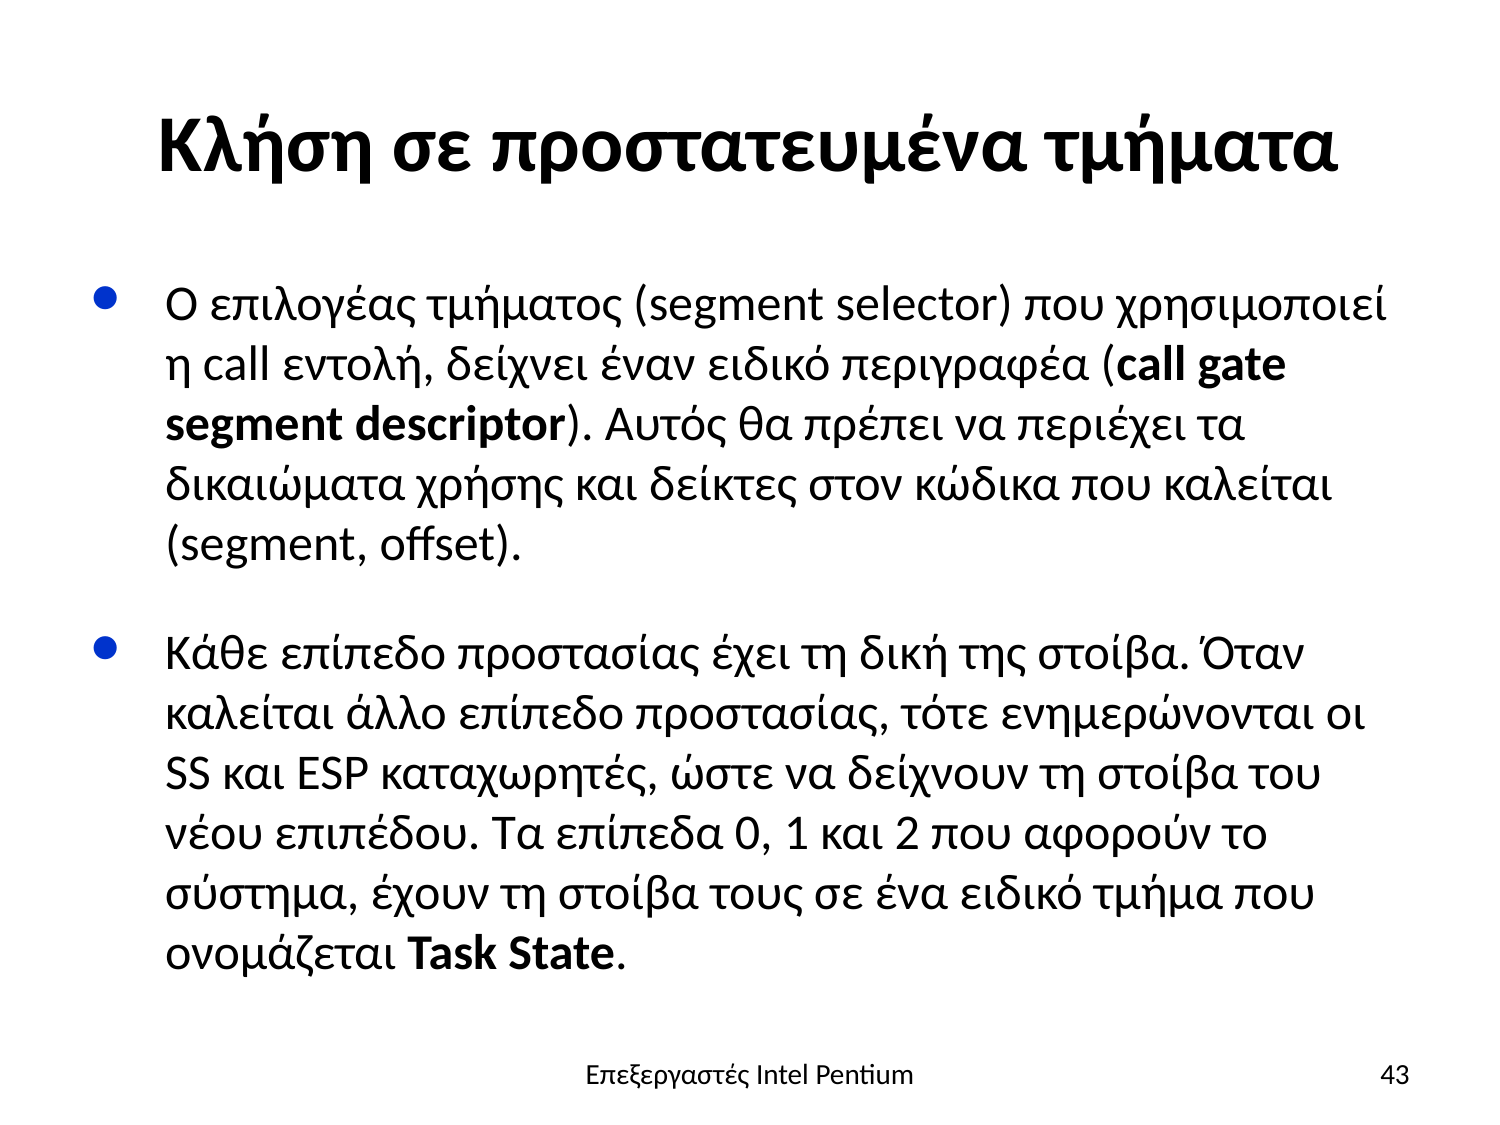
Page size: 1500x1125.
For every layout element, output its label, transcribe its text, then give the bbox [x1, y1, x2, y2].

slide_number 43 [1074, 1042, 1425, 1103]
title Κλήση σε προστατευμένα τμήματα [75, 45, 1425, 233]
footer Επεξεργαστές Intel Pentium [512, 1042, 988, 1103]
list Ο επιλογέας τμήματος (segment selector) που χρησιμοποιεί η call εντολή, δείχνει έναν ειδικό περιγραφέα (call gate segment descriptor). Αυτός θα πρέπει να περιέχει τα δικαιώματα χρήσης και δείκτες στον κώδικα που καλείται (segment, offset). Κάθε επίπεδο προστασίας έχει τη δική της στοίβα. Όταν καλείται άλλο επίπεδο προστασίας, τότε ενημερώνονται οι SS και ESP καταχωρητές, ώστε να δείχνουν τη στοίβα του νέου επιπέδου. Τα επίπεδα 0, 1 και 2 που αφορούν το σύστημα, έχουν τη στοίβα τους σε ένα ειδικό τμήμα που ονομάζεται Task State. [75, 262, 1425, 1005]
